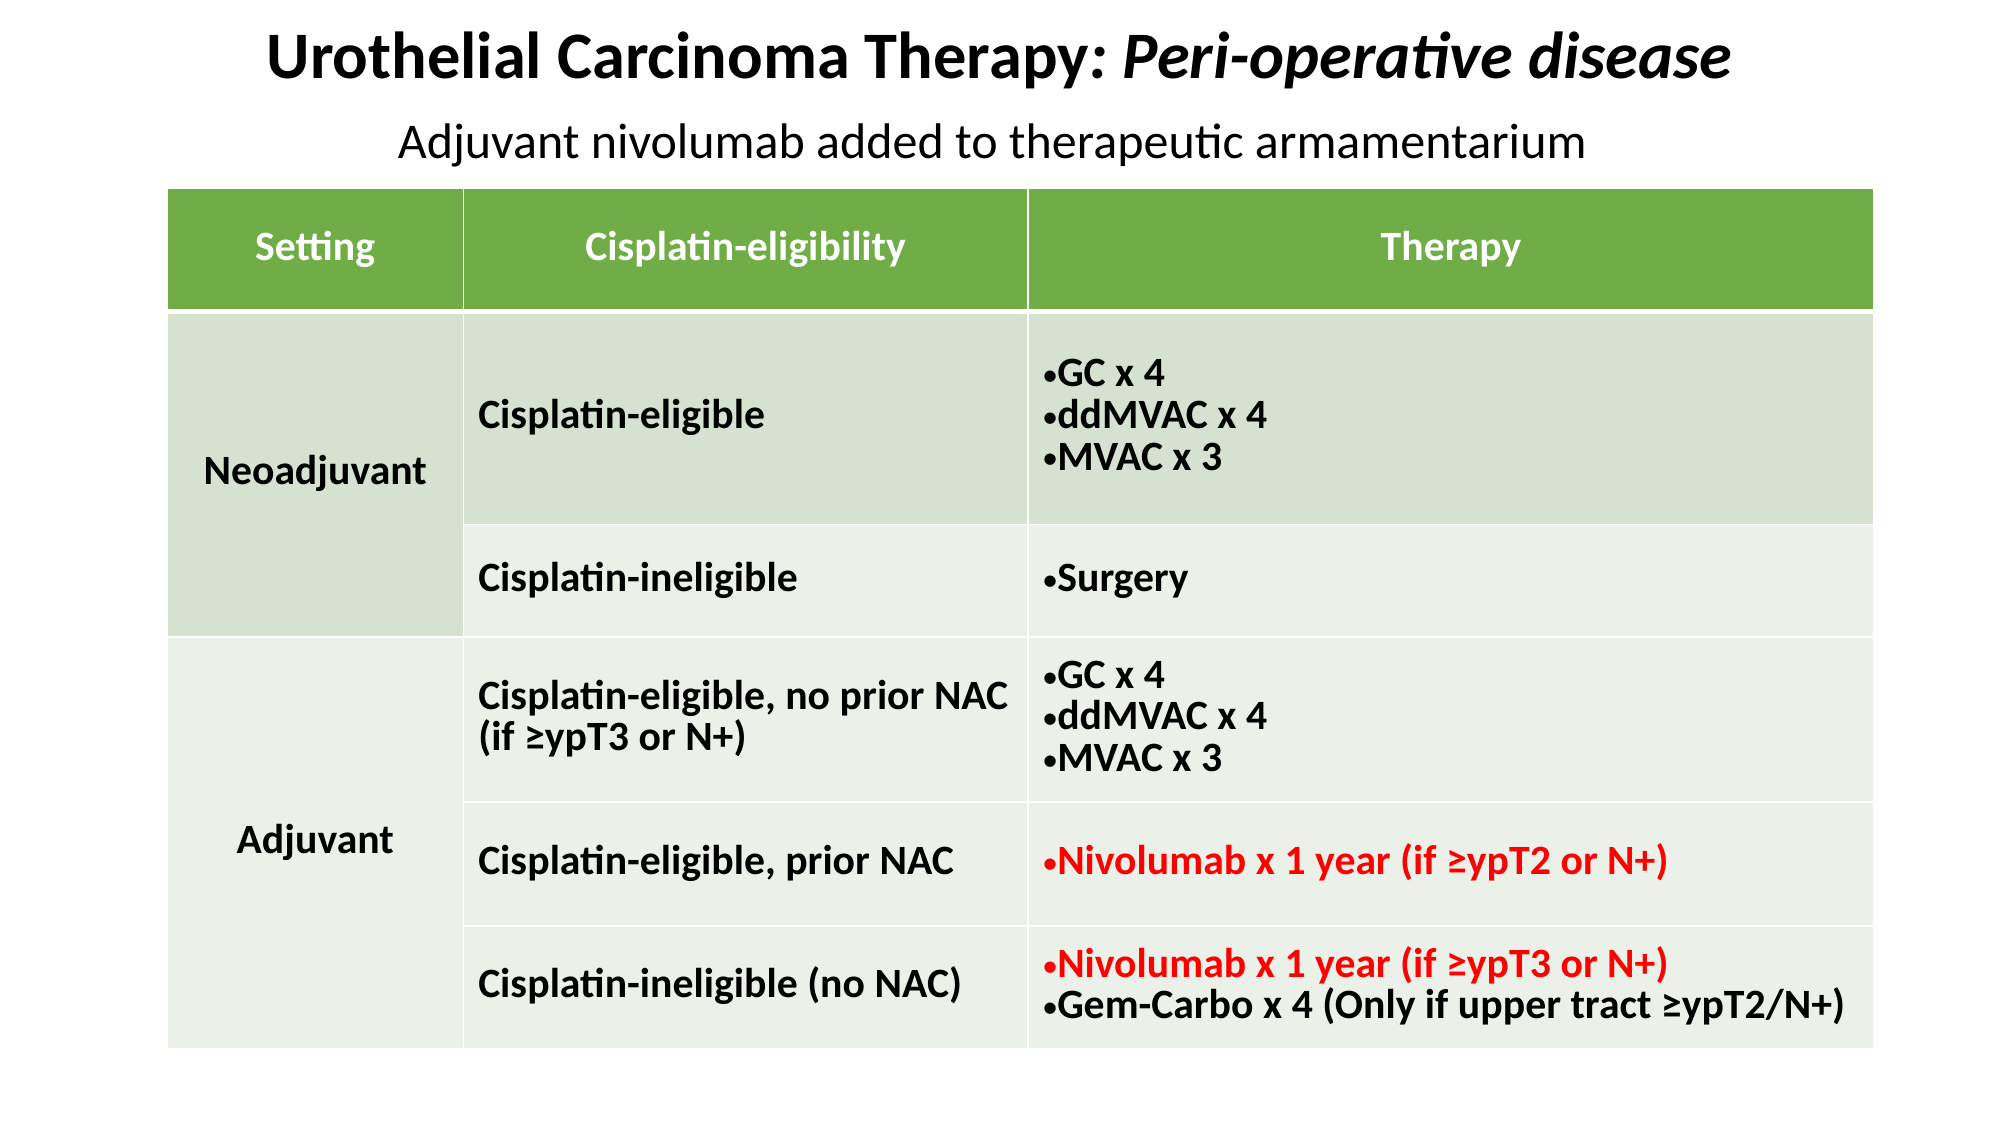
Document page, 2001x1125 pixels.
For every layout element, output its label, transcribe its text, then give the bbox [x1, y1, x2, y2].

table_cell Nivolumab x 1 year (if ≥ypT3 or N+) Gem-Carbo x 4 (Only if upper tract ≥ypT2/N+) [1029, 927, 1873, 1048]
table_cell Cisplatin-eligible, prior NAC [464, 803, 1027, 925]
table_header Cisplatin-eligibility [464, 189, 1027, 309]
table_cell Adjuvant [168, 638, 463, 1048]
table_header Therapy [1029, 189, 1873, 309]
title Urothelial Carcinoma Therapy: Peri-operative disease Adjuvant nivolumab added to therapeutic armamentarium [68, 4, 1932, 147]
table_cell Surgery [1029, 525, 1873, 636]
table_cell GC x 4 ddMVAC x 4 MVAC x 3 [1029, 638, 1873, 801]
table_cell Neoadjuvant [168, 314, 463, 636]
table_cell Cisplatin-ineligible (no NAC) [464, 927, 1027, 1048]
table_cell Cisplatin-eligible [464, 314, 1027, 524]
table_cell Nivolumab x 1 year (if ≥ypT2 or N+) [1029, 803, 1873, 925]
table_header Setting [168, 189, 463, 309]
table_cell GC x 4 ddMVAC x 4 MVAC x 3 [1029, 314, 1873, 524]
table_cell Cisplatin-ineligible [464, 525, 1027, 636]
table_cell Cisplatin-eligible, no prior NAC (if ≥ypT3 or N+) [464, 638, 1027, 801]
